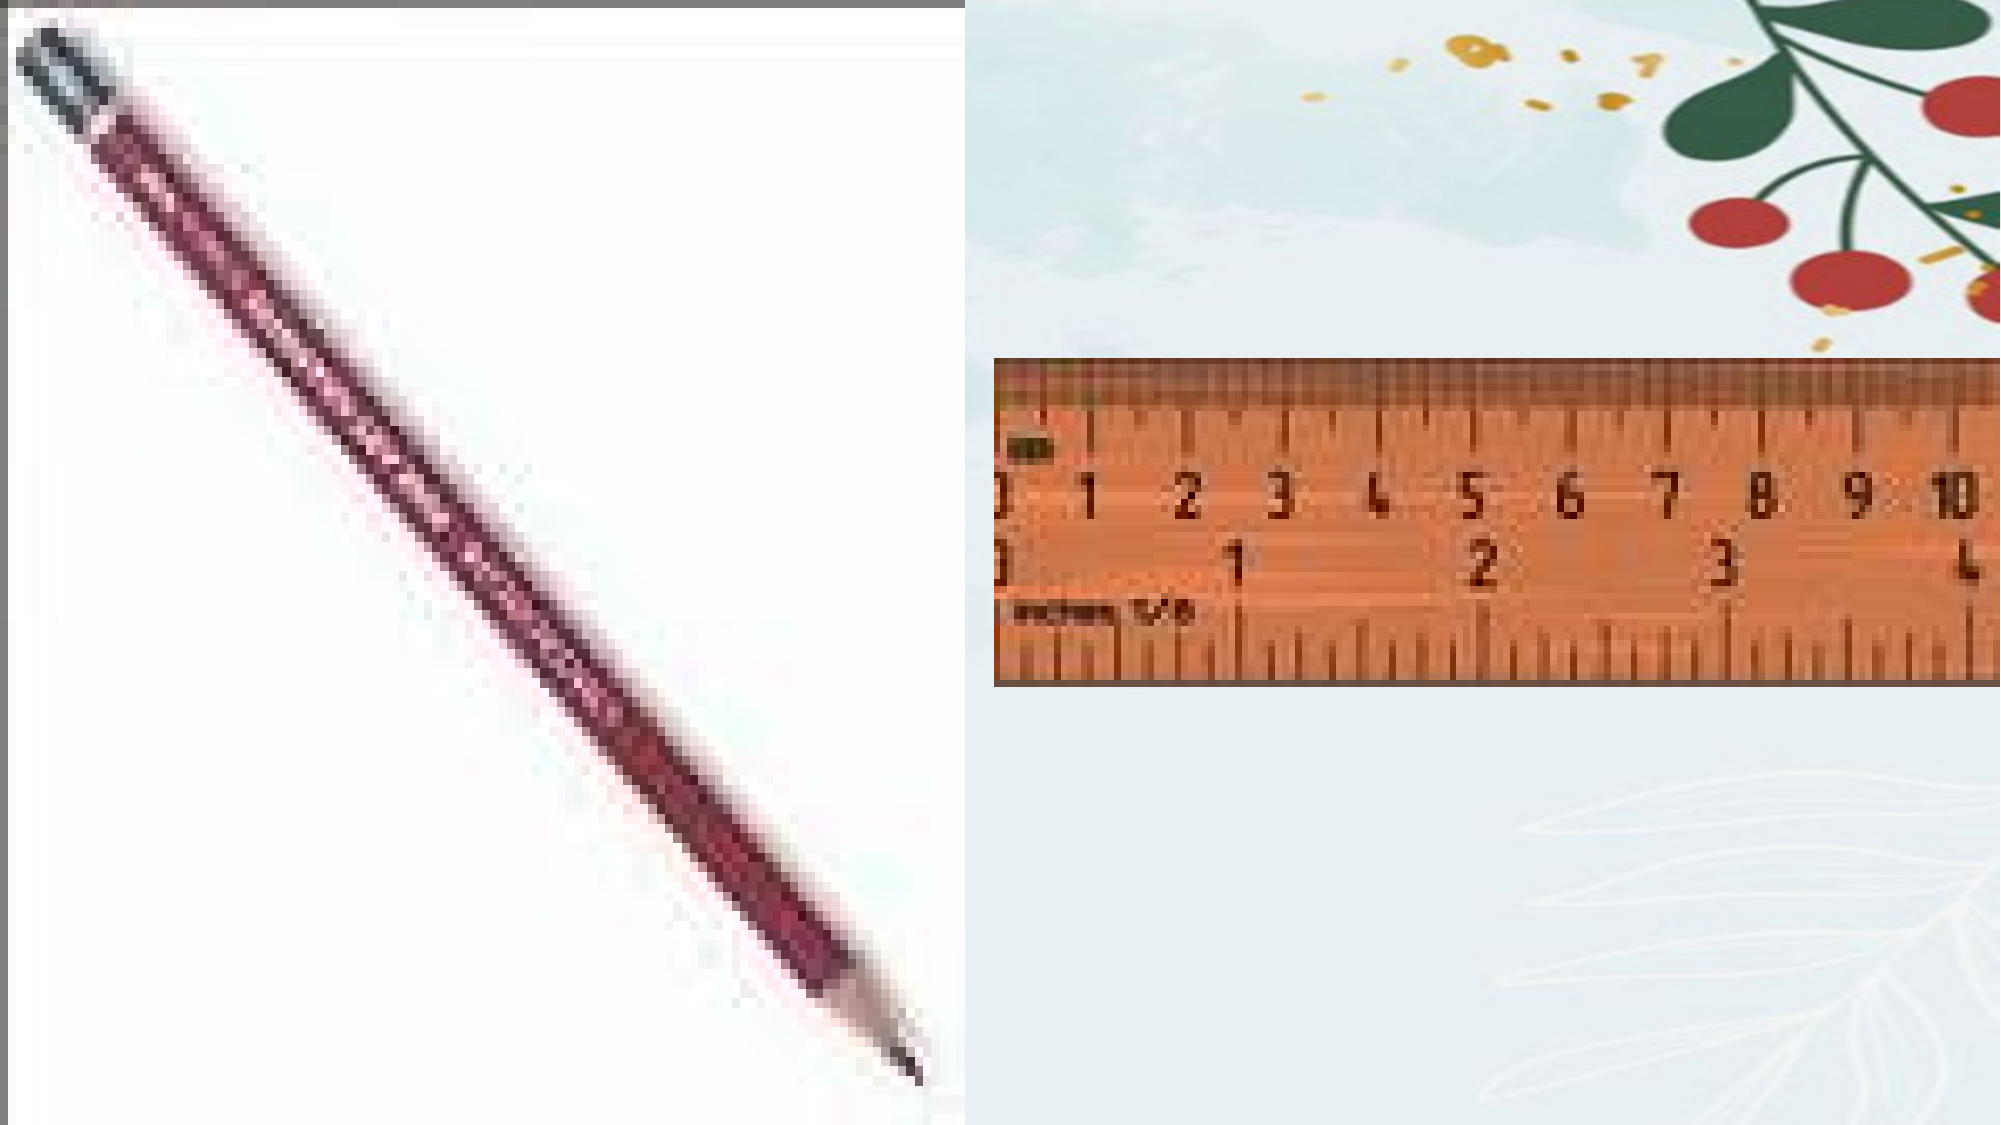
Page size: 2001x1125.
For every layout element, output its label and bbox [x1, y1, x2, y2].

list [0, 0, 965, 1125]
picture [965, 0, 2001, 1125]
list [993, 358, 2000, 687]
